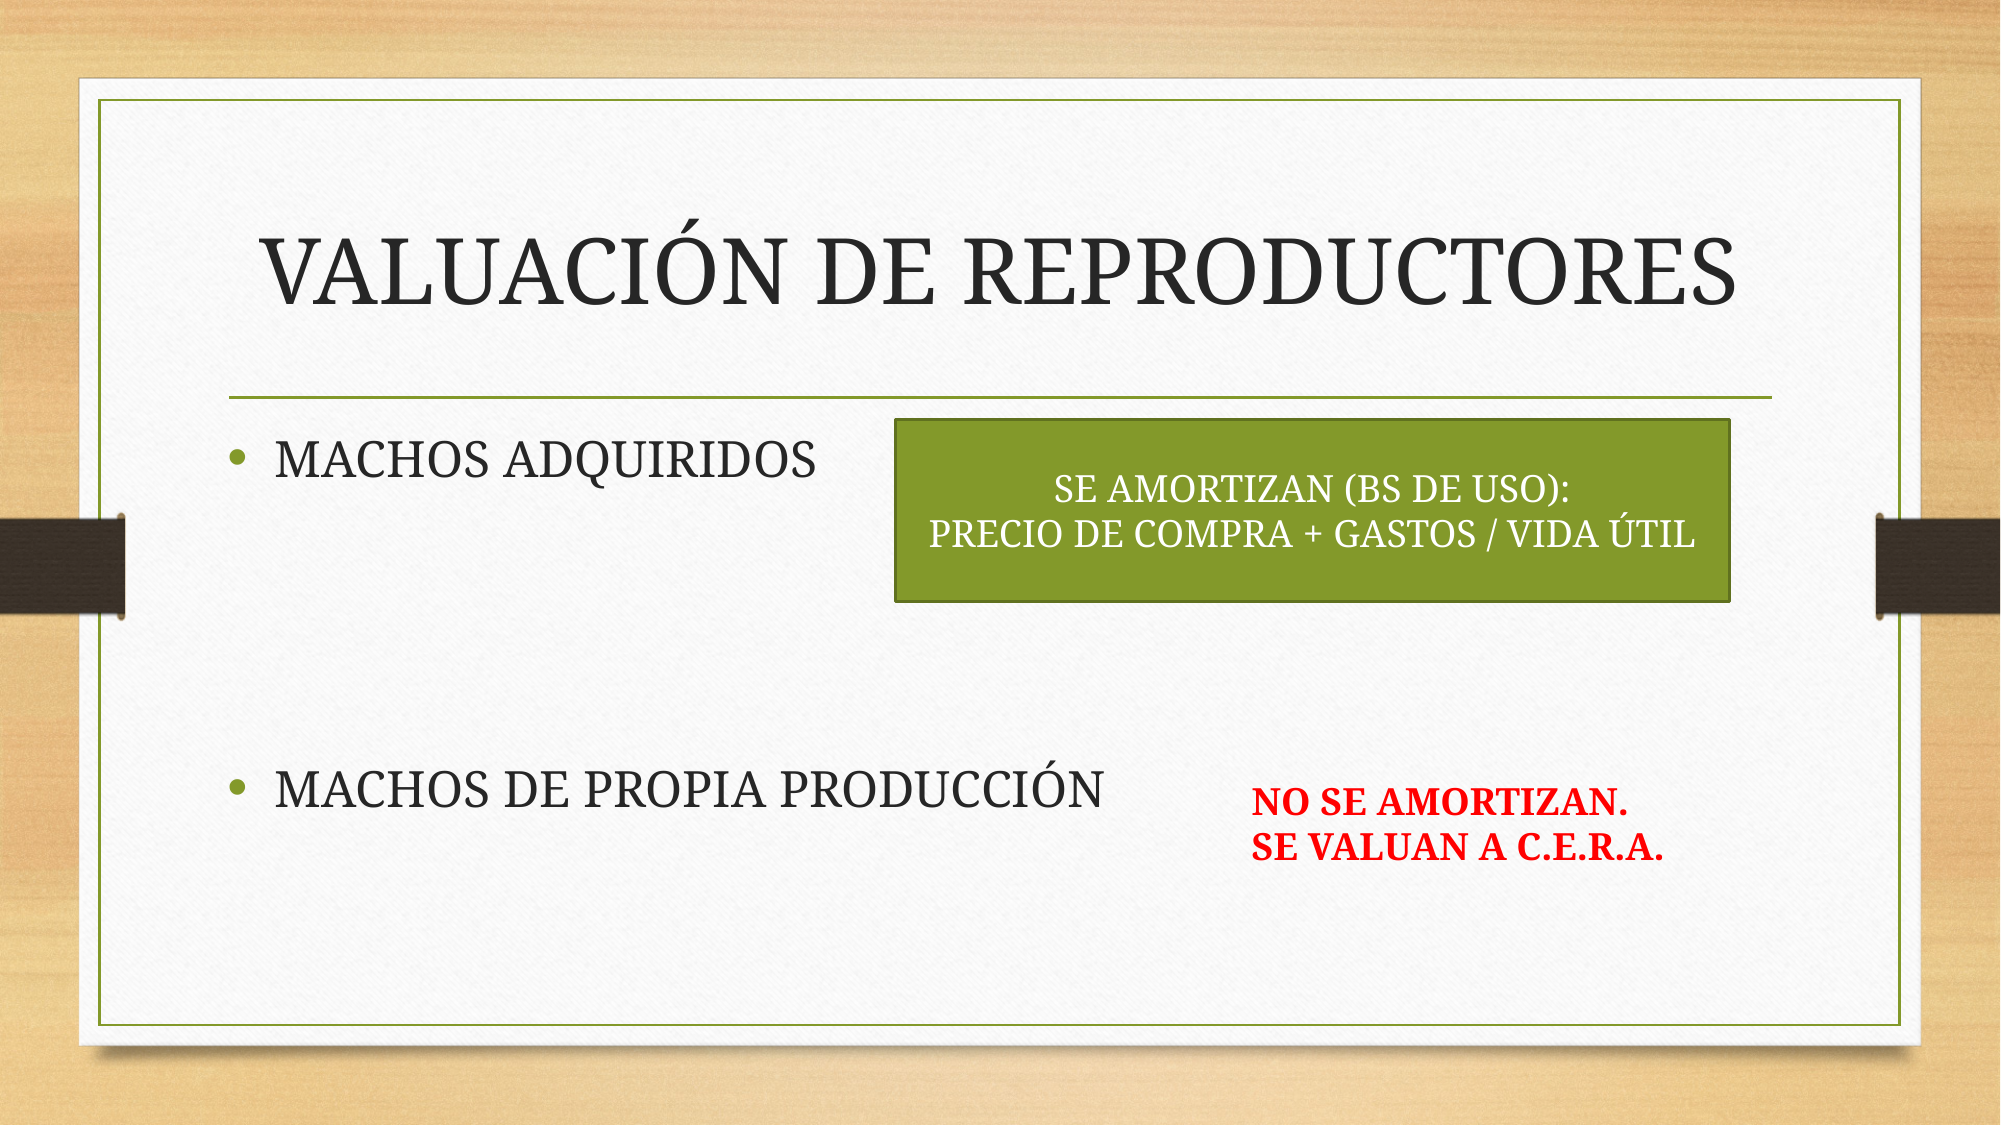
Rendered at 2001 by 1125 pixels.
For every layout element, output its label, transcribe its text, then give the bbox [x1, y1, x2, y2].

title VALUACIÓN DE REPRODUCTORES [212, 161, 1788, 375]
list MACHOS ADQUIRIDOS MACHOS DE PROPIA PRODUCCIÓN [212, 419, 1788, 964]
text_box NO SE AMORTIZAN. SE VALUAN A C.E.R.A. [1236, 770, 1694, 876]
picture [0, 0, 2001, 1125]
text_box SE AMORTIZAN (BS DE USO): PRECIO DE COMPRA + GASTOS / VIDA ÚTIL [894, 418, 1731, 603]
